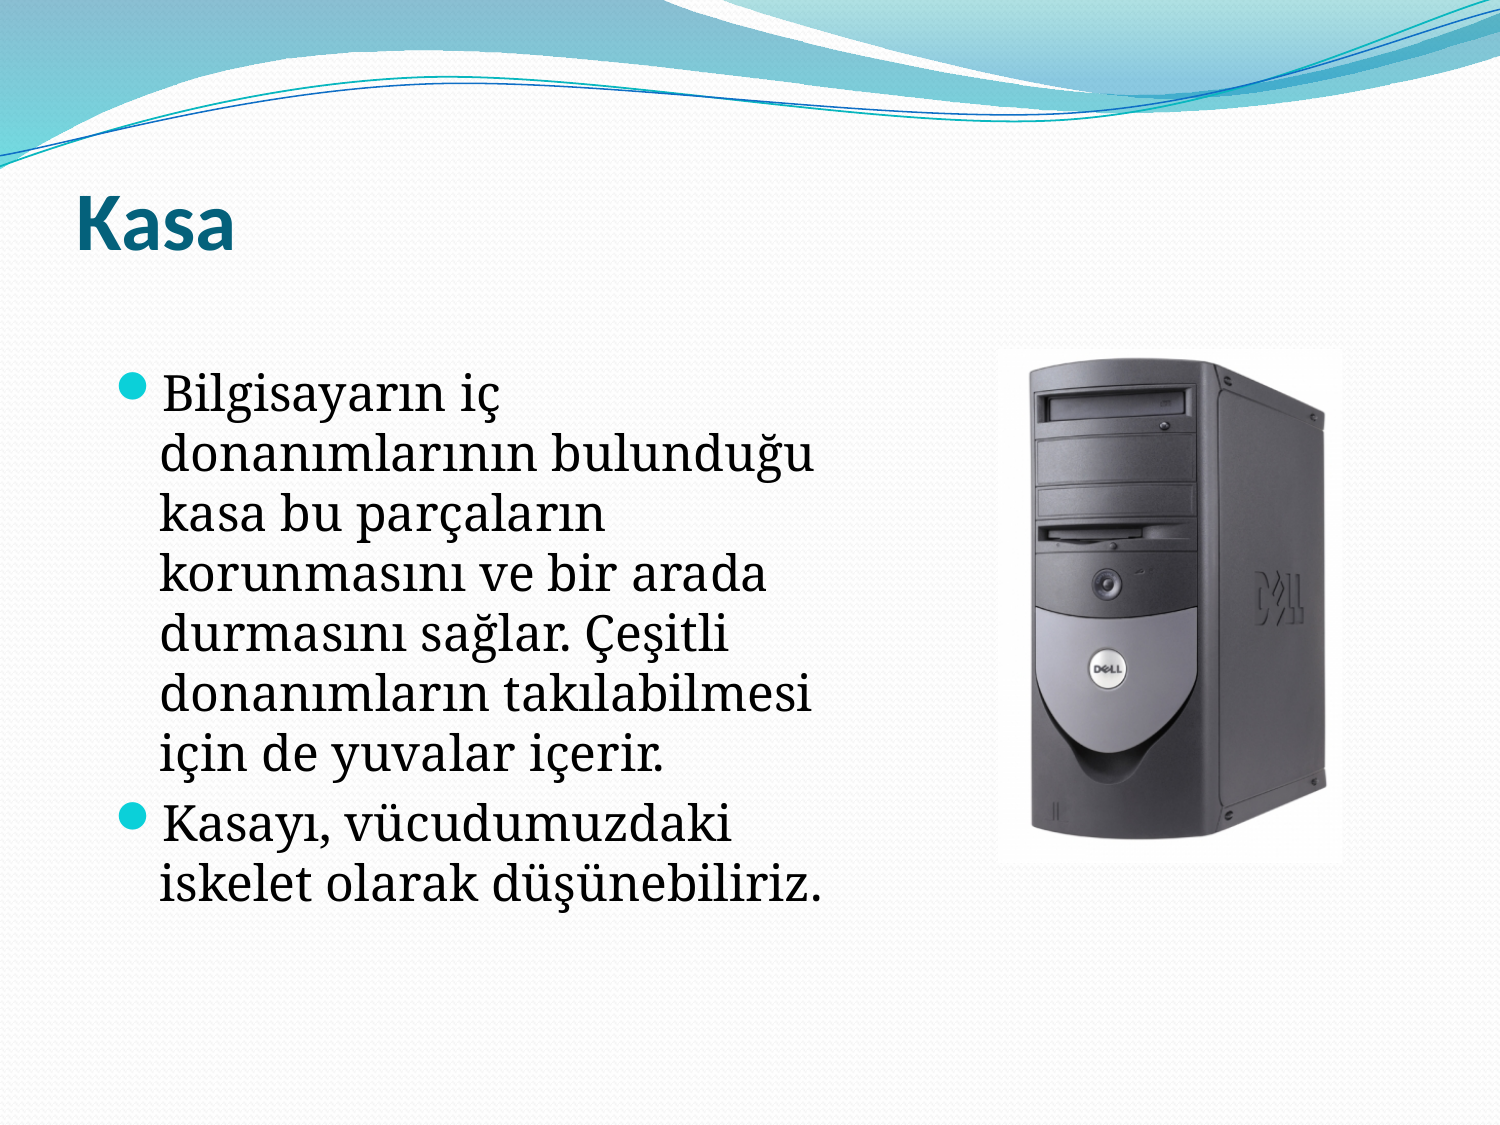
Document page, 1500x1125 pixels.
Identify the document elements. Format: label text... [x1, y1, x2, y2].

title Kasa [76, 149, 1427, 268]
picture [997, 349, 1343, 863]
list Bilgisayarın iç donanımlarının bulunduğu kasa bu parçaların korunmasını ve bir arada durmasını sağlar. Çeşitli donanımların takılabilmesi için de yuvalar içerir. Kasayı, vücudumuzdaki iskelet olarak düşünebiliriz. [99, 354, 857, 992]
